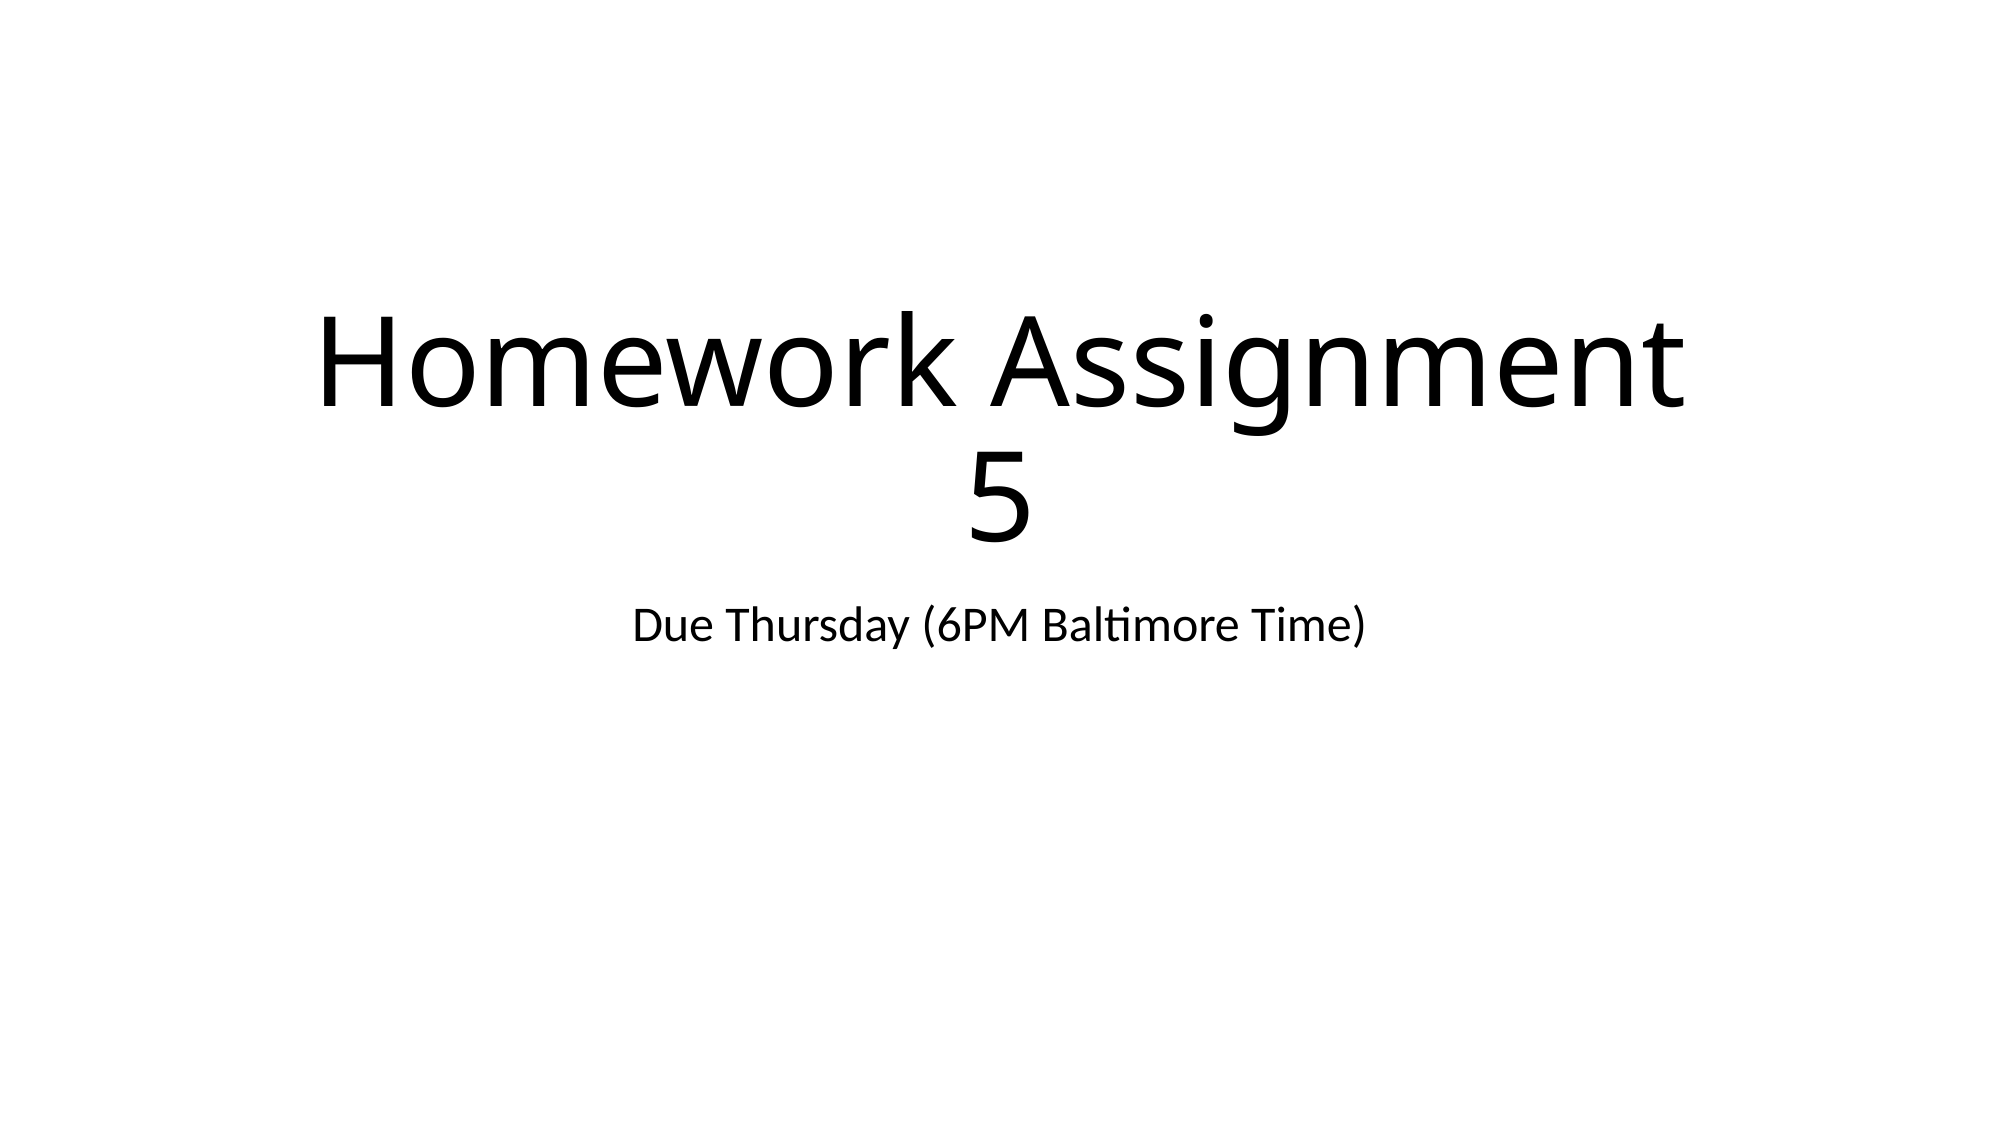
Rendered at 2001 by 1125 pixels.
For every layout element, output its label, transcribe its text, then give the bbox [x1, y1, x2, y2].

title Homework Assignment 5 [249, 184, 1750, 576]
subtitle Due Thursday (6PM Baltimore Time) [249, 590, 1750, 863]
